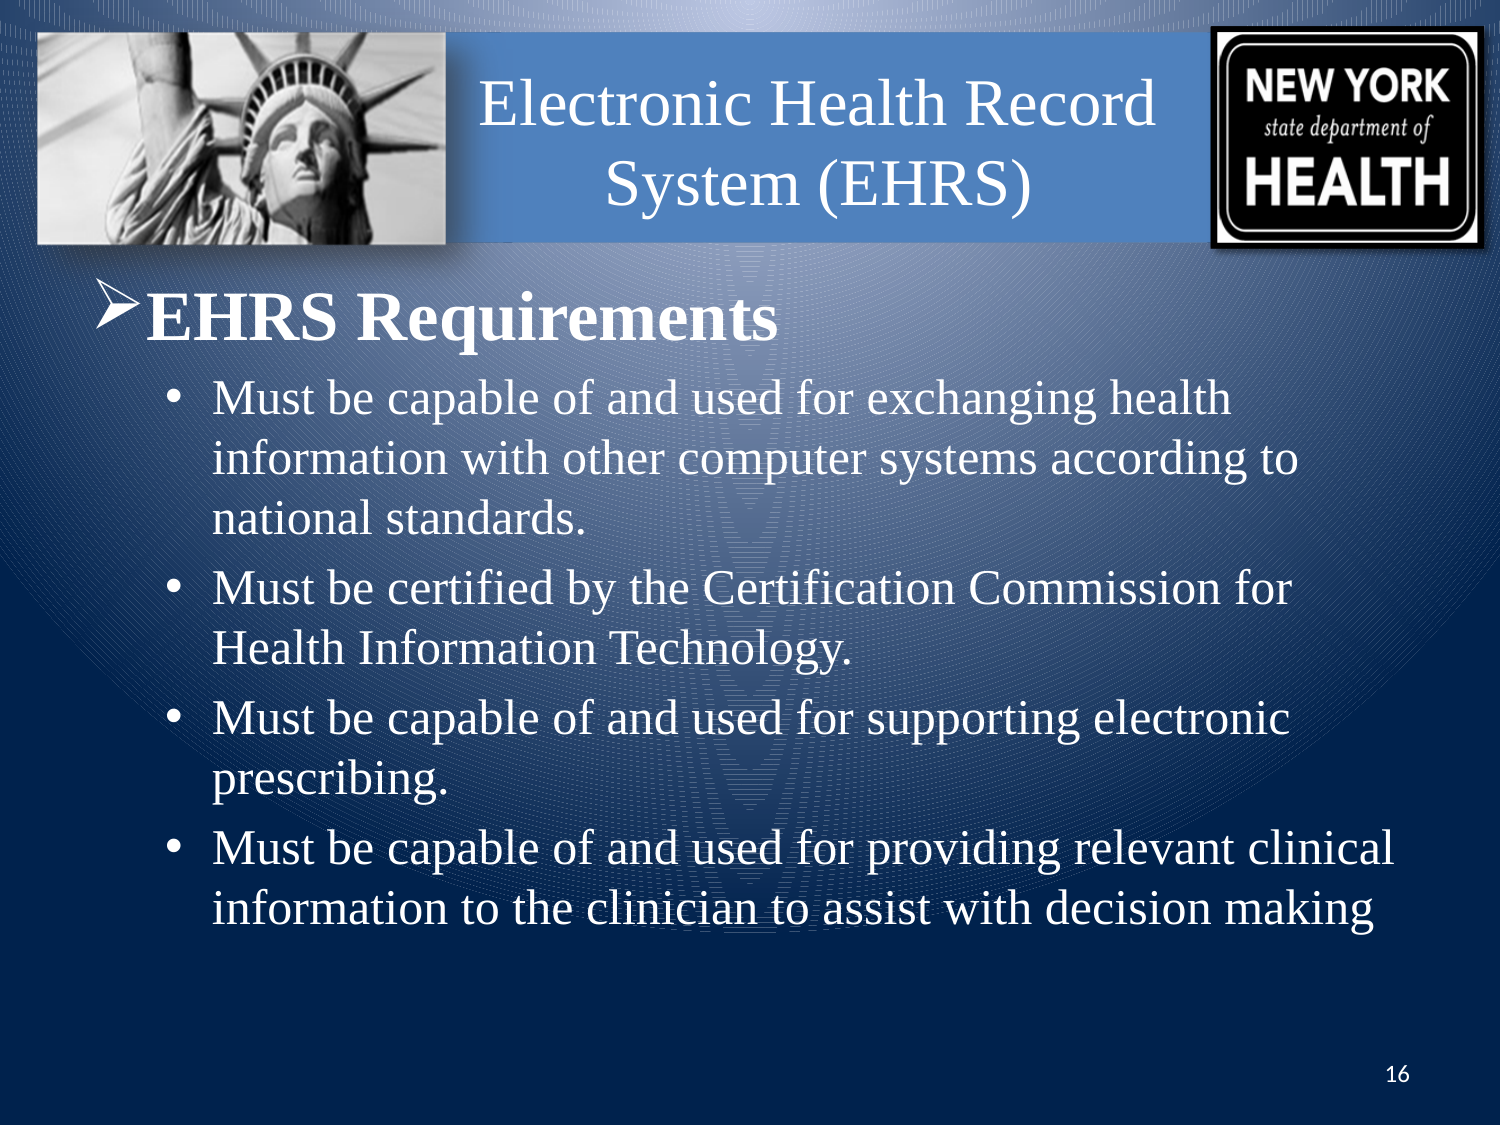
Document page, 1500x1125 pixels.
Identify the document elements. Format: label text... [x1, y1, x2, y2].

picture [0, 0, 1500, 324]
slide_number 16 [1074, 1042, 1425, 1103]
list EHRS Requirements Must be capable of and used for exchanging health information with other computer systems according to national standards. Must be certified by the Certification Commission for Health Information Technology. Must be capable of and used for supporting electronic prescribing. Must be capable of and used for providing relevant clinical information to the clinician to assist with decision making [75, 332, 1425, 1005]
